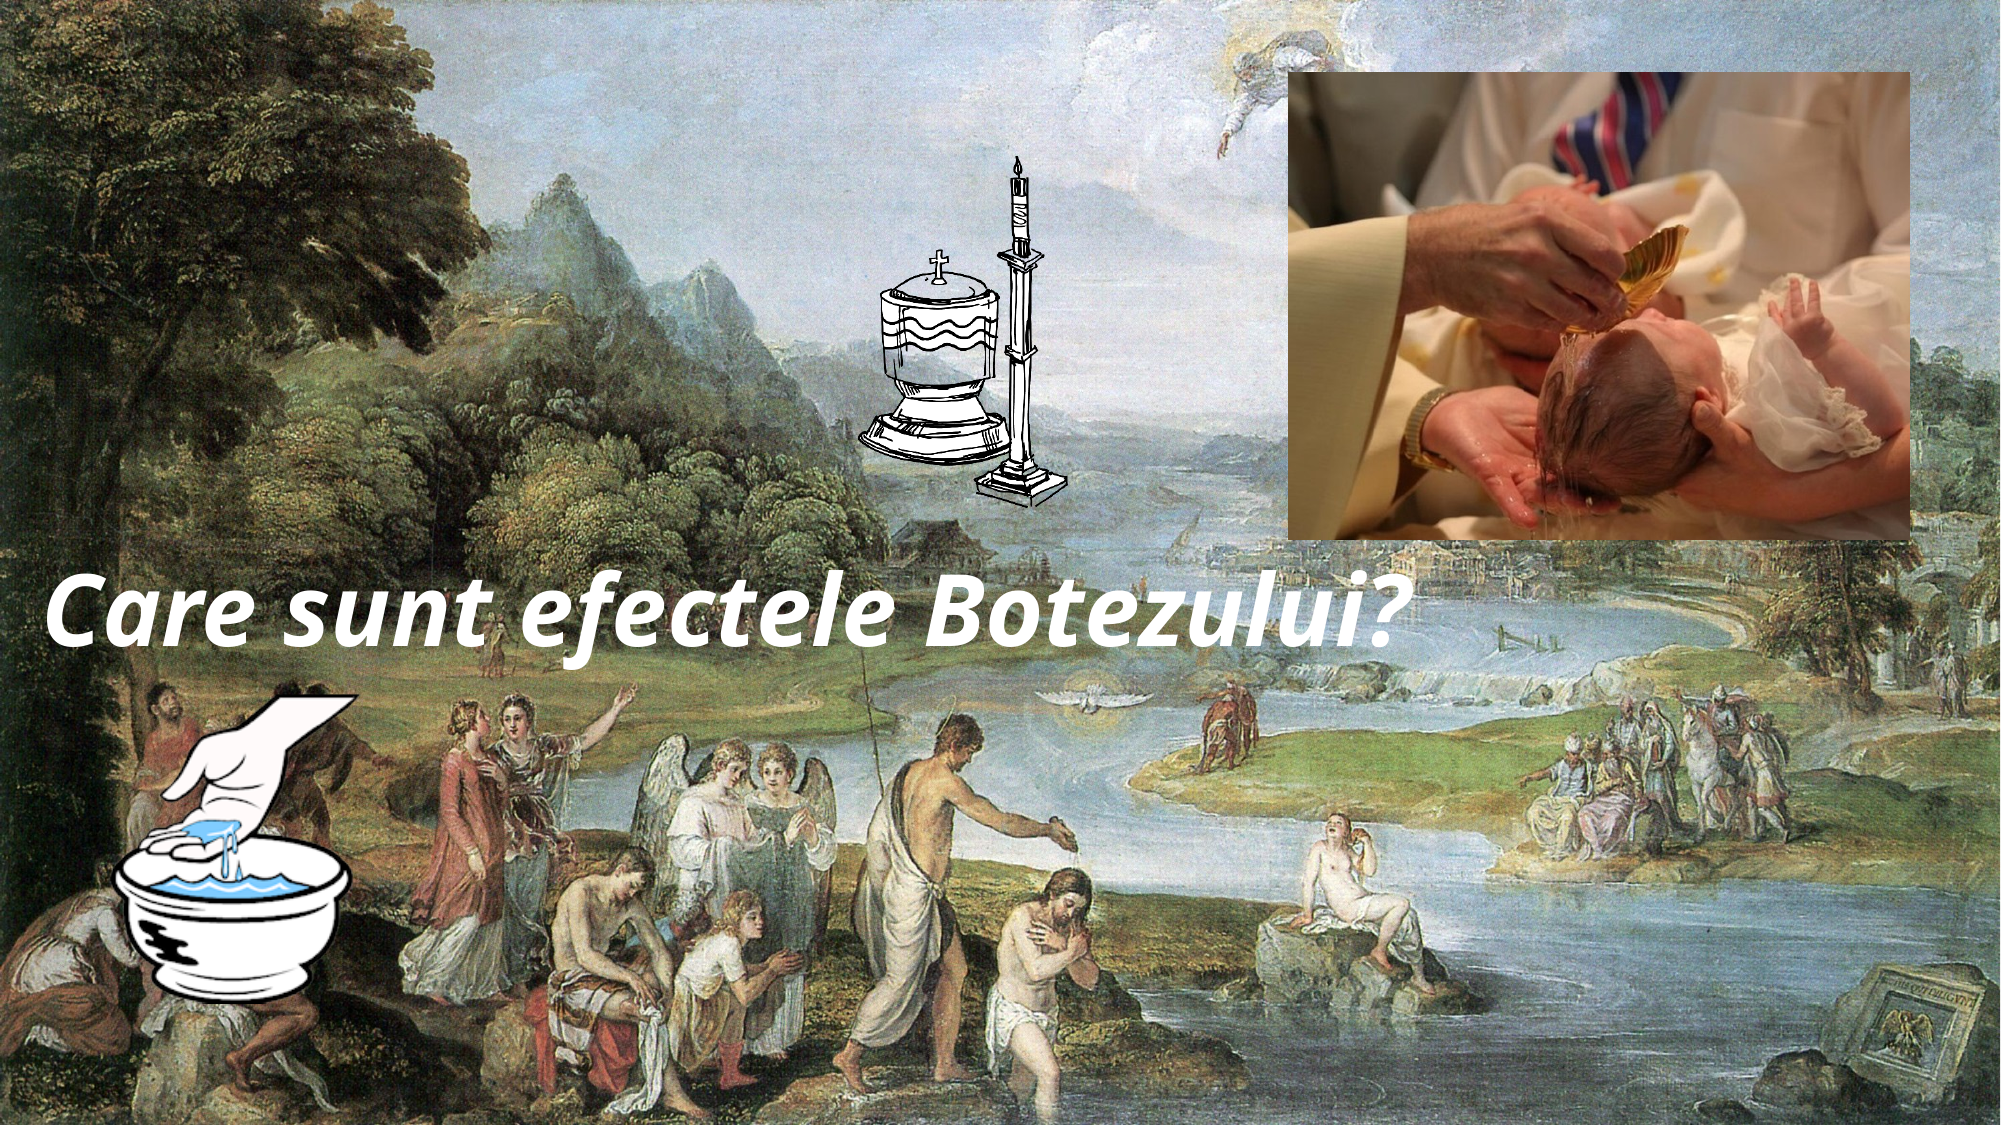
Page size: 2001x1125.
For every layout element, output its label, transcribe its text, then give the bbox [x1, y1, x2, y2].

picture [0, 0, 2001, 1125]
text_box Care sunt efectele Botezului? [26, 539, 1428, 675]
